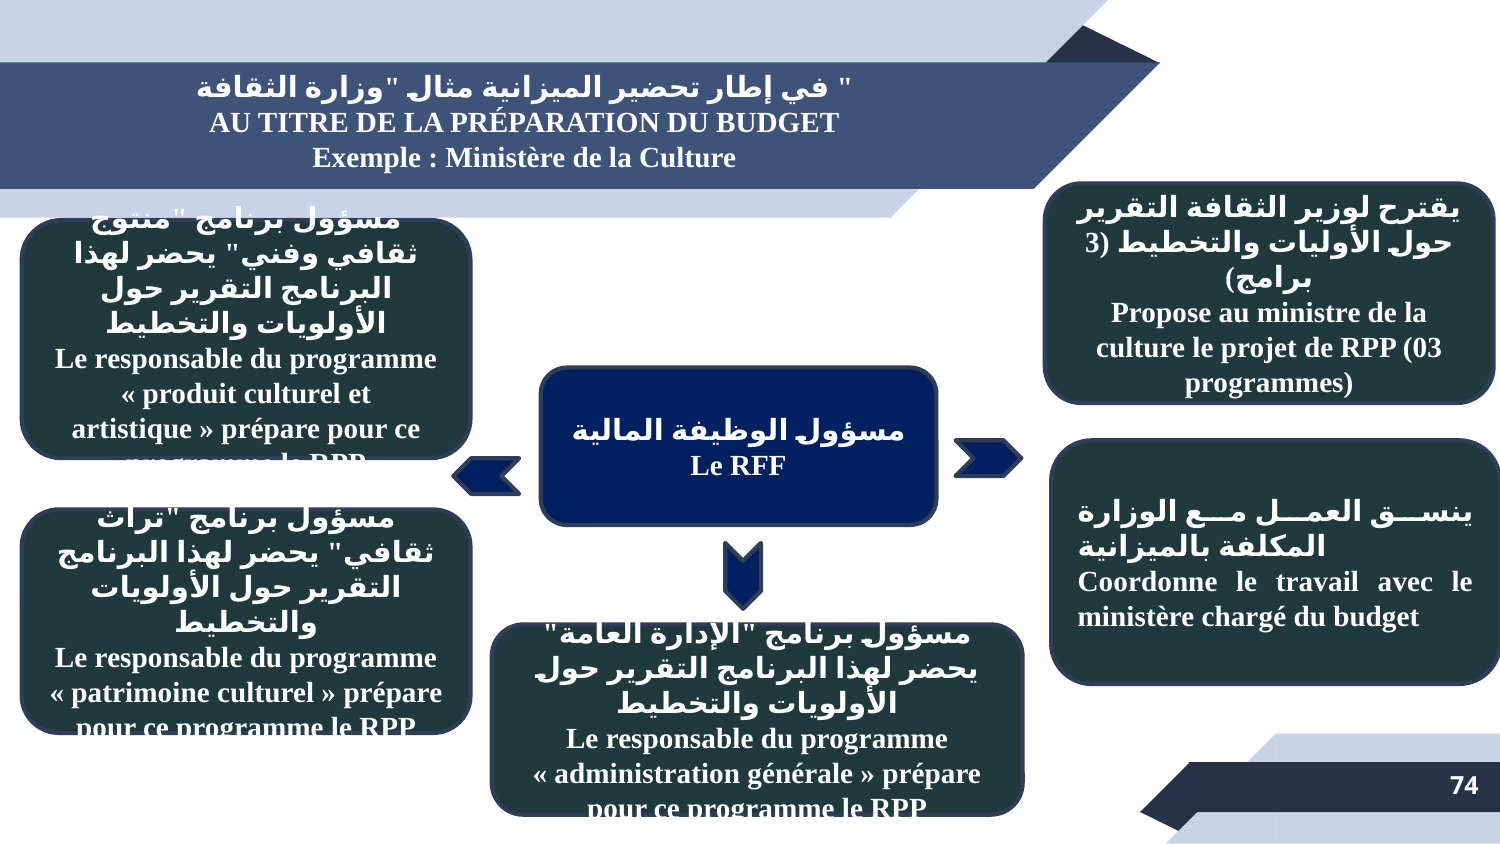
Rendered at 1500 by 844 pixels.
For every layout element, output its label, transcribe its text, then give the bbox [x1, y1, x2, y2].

text_box في إطار تحضير الميزانية مثال "وزارة الثقافة " AU TITRE DE LA PRÉPARATION DU BUDGET Exemple : Ministère de la Culture [47, 57, 1002, 184]
text_box مسؤول برنامج "تراث ثقافي" يحضر لهذا البرنامج التقرير حول الأولويات والتخطيط Le responsable du programme « patrimoine culturel » prépare pour ce programme le RPP [19, 507, 473, 736]
text_box [953, 438, 1024, 479]
text_box ينسق العمل مع الوزارة المكلفة بالميزانية Coordonne le travail avec le ministère chargé du budget [1049, 438, 1500, 687]
text_box مسؤول برنامج "منتوج ثقافي وفني" يحضر لهذا البرنامج التقرير حول الأولويات والتخطيط Le responsable du programme « produit culturel et artistique » prépare pour ce programme le RPP [19, 217, 473, 461]
slide_number 74 [1249, 760, 1494, 813]
text_box يقترح لوزير الثقافة التقرير حول الأوليات والتخطيط (3 برامج) Propose au ministre de la culture le projet de RPP (03 programmes) [1042, 181, 1496, 406]
text_box مسؤول الوظيفة المالية Le RFF [538, 365, 939, 528]
text_box مسؤول برنامج "الإدارة العامة" يحضر لهذا البرنامج التقرير حول الأولويات والتخطيط Le responsable du programme « administration générale » prépare pour ce programme le RPP [489, 622, 1025, 817]
text_box [451, 456, 522, 497]
text_box [723, 541, 764, 611]
